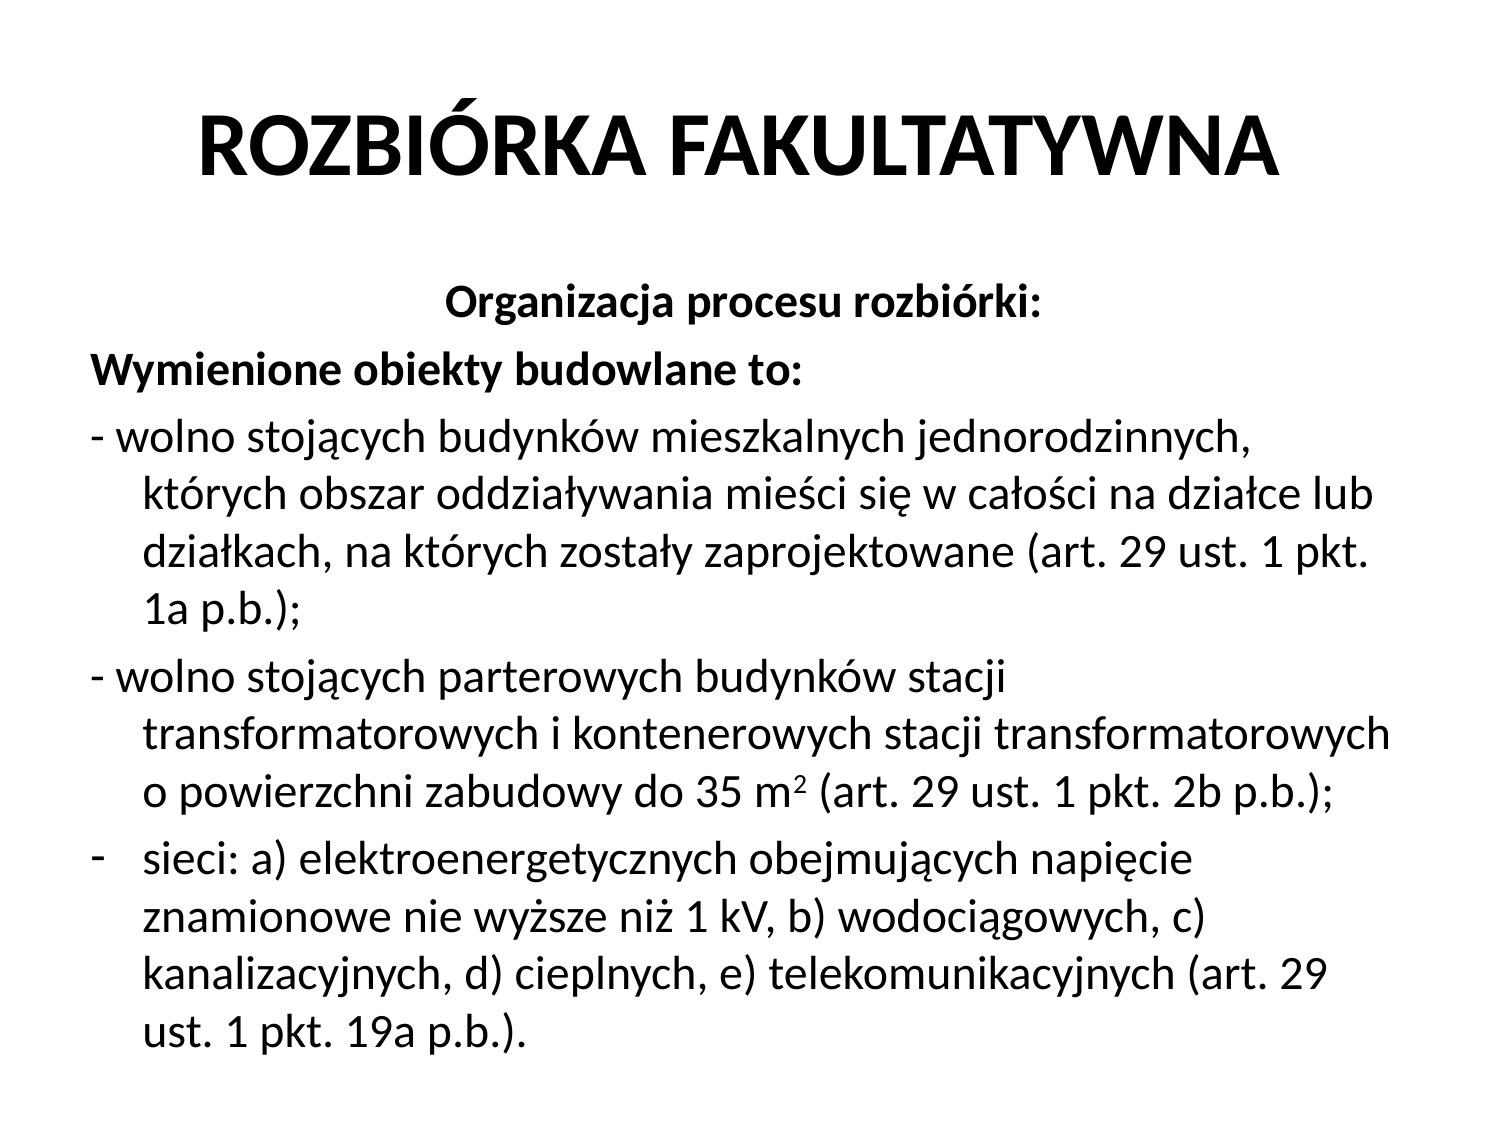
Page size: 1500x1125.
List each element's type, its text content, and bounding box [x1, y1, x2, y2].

list Organizacja procesu rozbiórki: Wymienione obiekty budowlane to: - wolno stojących budynków mieszkalnych jednorodzinnych, których obszar oddziaływania mieści się w całości na działce lub działkach, na których zostały zaprojektowane (art. 29 ust. 1 pkt. 1a p.b.); - wolno stojących parterowych budynków stacji transformatorowych i kontenerowych stacji transformatorowych o powierzchni zabudowy do 35 m2 (art. 29 ust. 1 pkt. 2b p.b.); sieci: a) elektroenergetycznych obejmujących napięcie znamionowe nie wyższe niż 1 kV, b) wodociągowych, c) kanalizacyjnych, d) cieplnych, e) telekomunikacyjnych (art. 29 ust. 1 pkt. 19a p.b.). [75, 262, 1425, 1071]
title ROZBIÓRKA FAKULTATYWNA [75, 45, 1425, 233]
